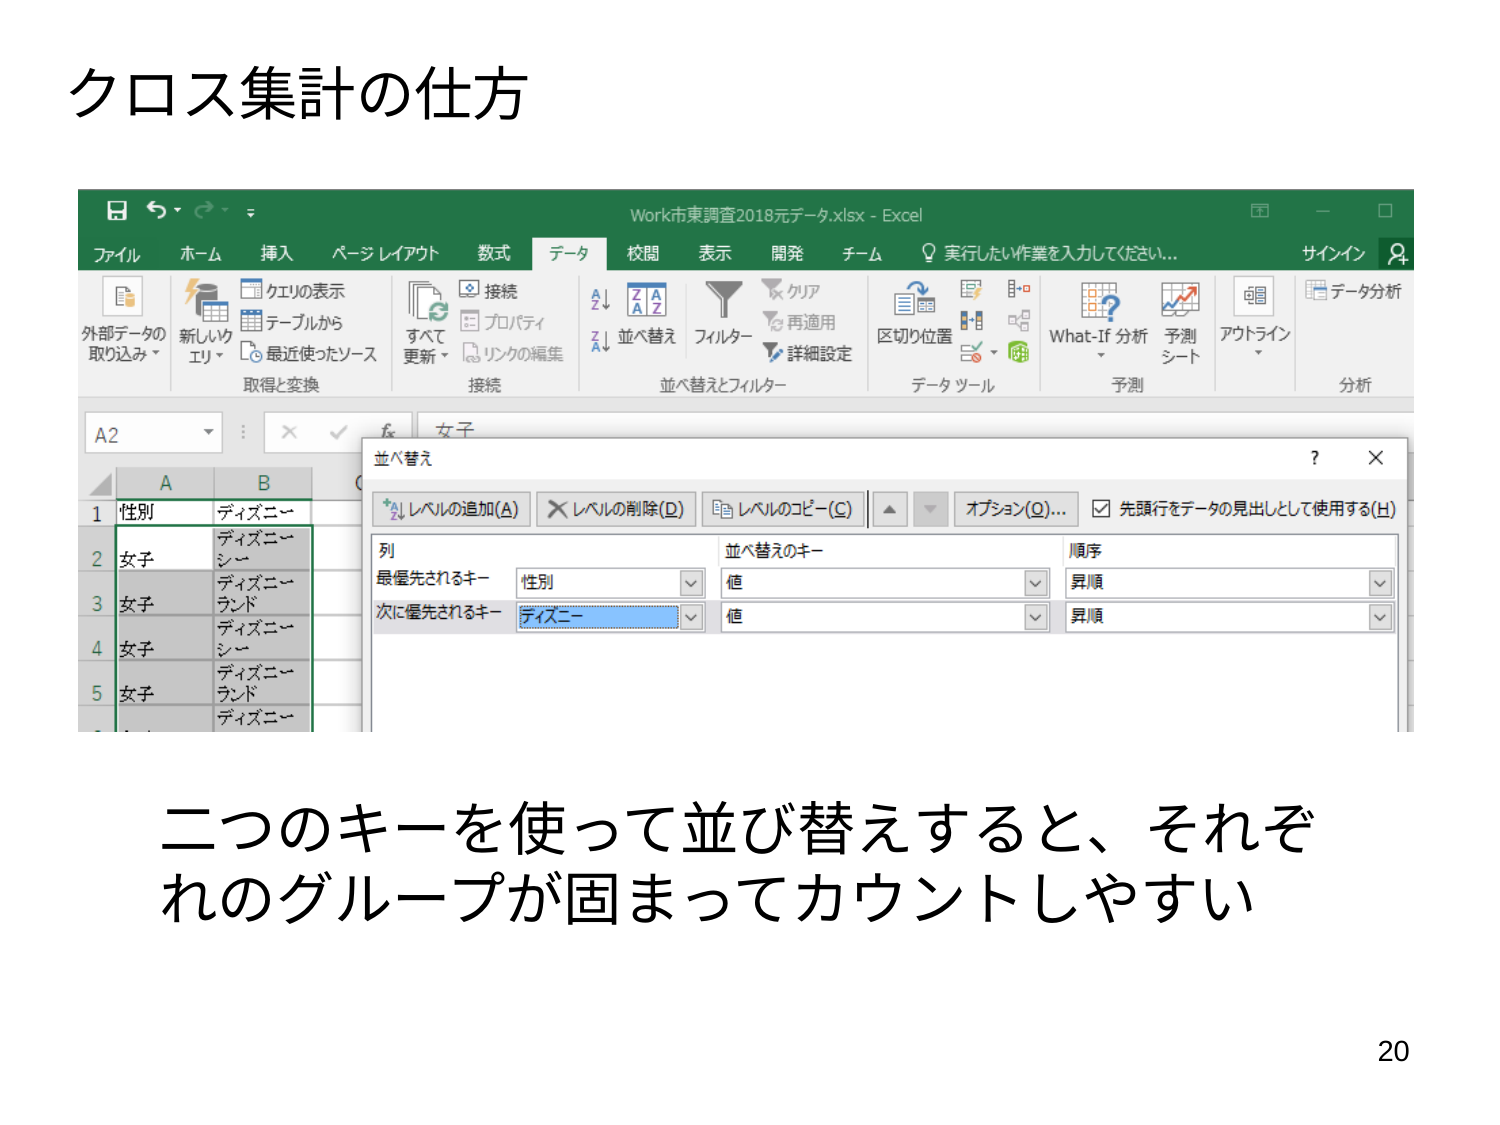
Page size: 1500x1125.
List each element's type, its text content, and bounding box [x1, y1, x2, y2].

picture [78, 189, 1414, 732]
text_box クロス集計の仕方 [49, 50, 1500, 135]
text_box 二つのキーを使って並び替えすると、それぞれのグループが固まってカウントしやすい [144, 784, 1348, 940]
slide_number 20 [1074, 1024, 1425, 1103]
